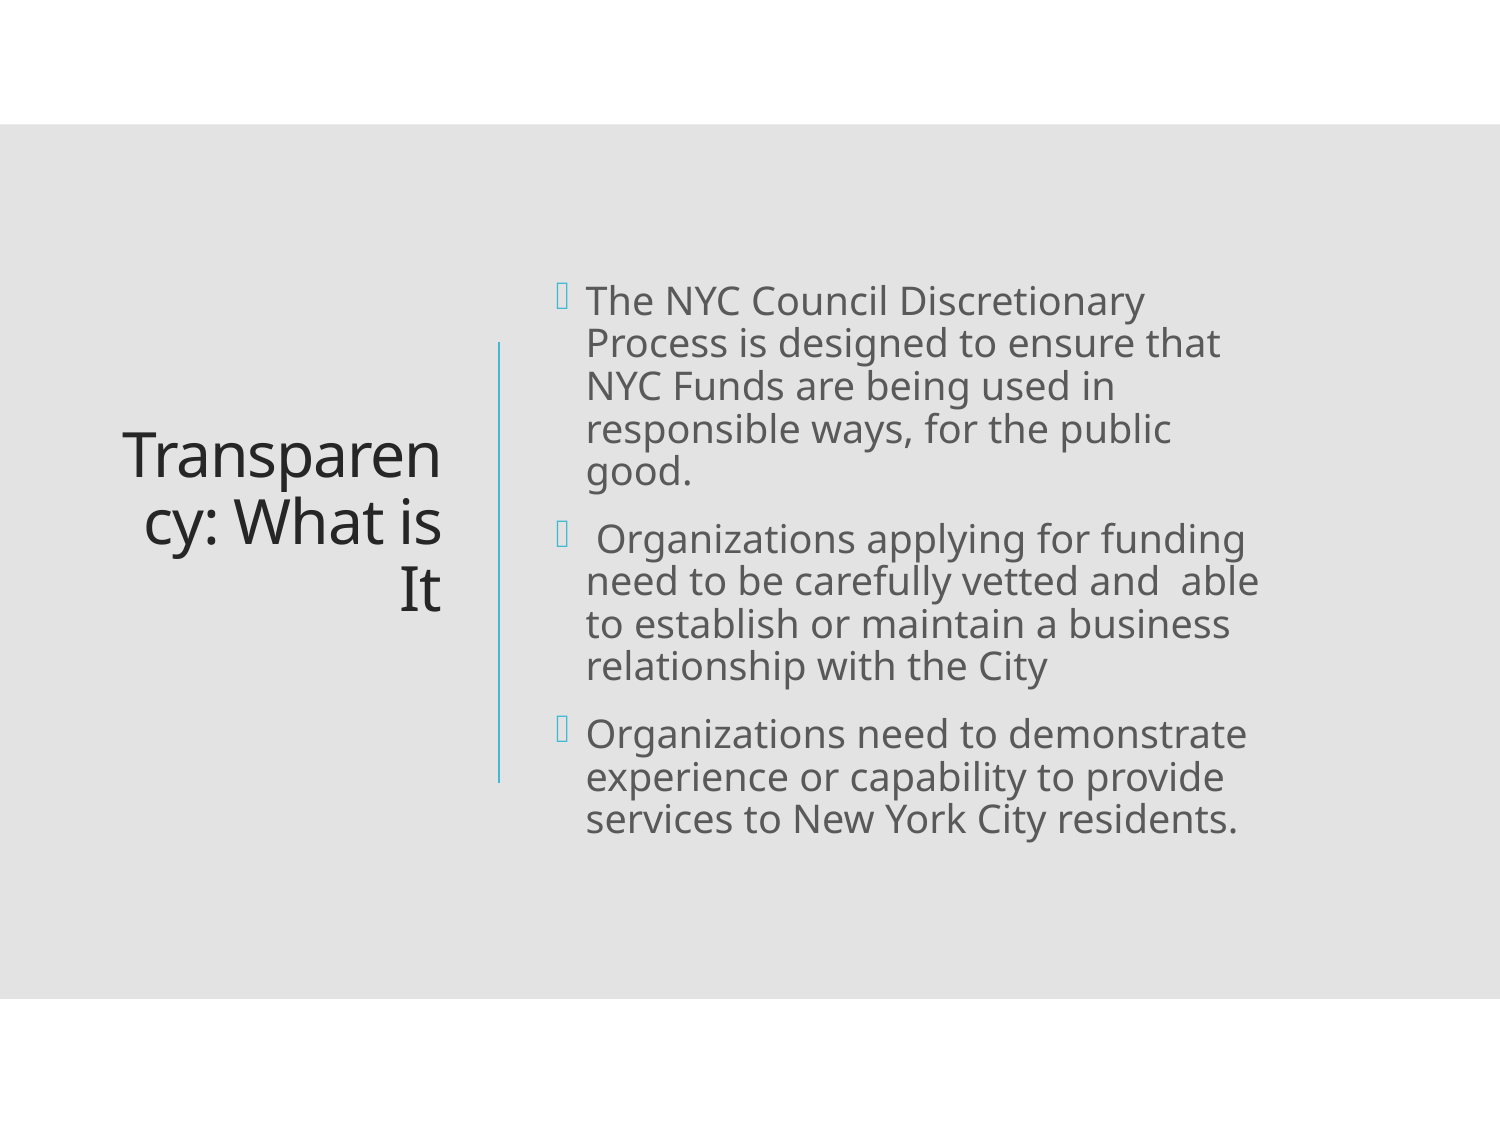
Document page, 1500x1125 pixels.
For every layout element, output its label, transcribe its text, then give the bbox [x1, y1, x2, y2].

text_box [0, 124, 1500, 1000]
text_box [0, 1000, 1500, 1125]
text_box [0, 0, 1500, 124]
title Transparency: What is It [79, 184, 458, 940]
list The NYC Council Discretionary Process is designed to ensure that NYC Funds are being used in responsible ways, for the public good. Organizations applying for funding need to be carefully vetted and able to establish or maintain a business relationship with the City Organizations need to demonstrate experience or capability to provide services to New York City residents. [540, 141, 1297, 982]
